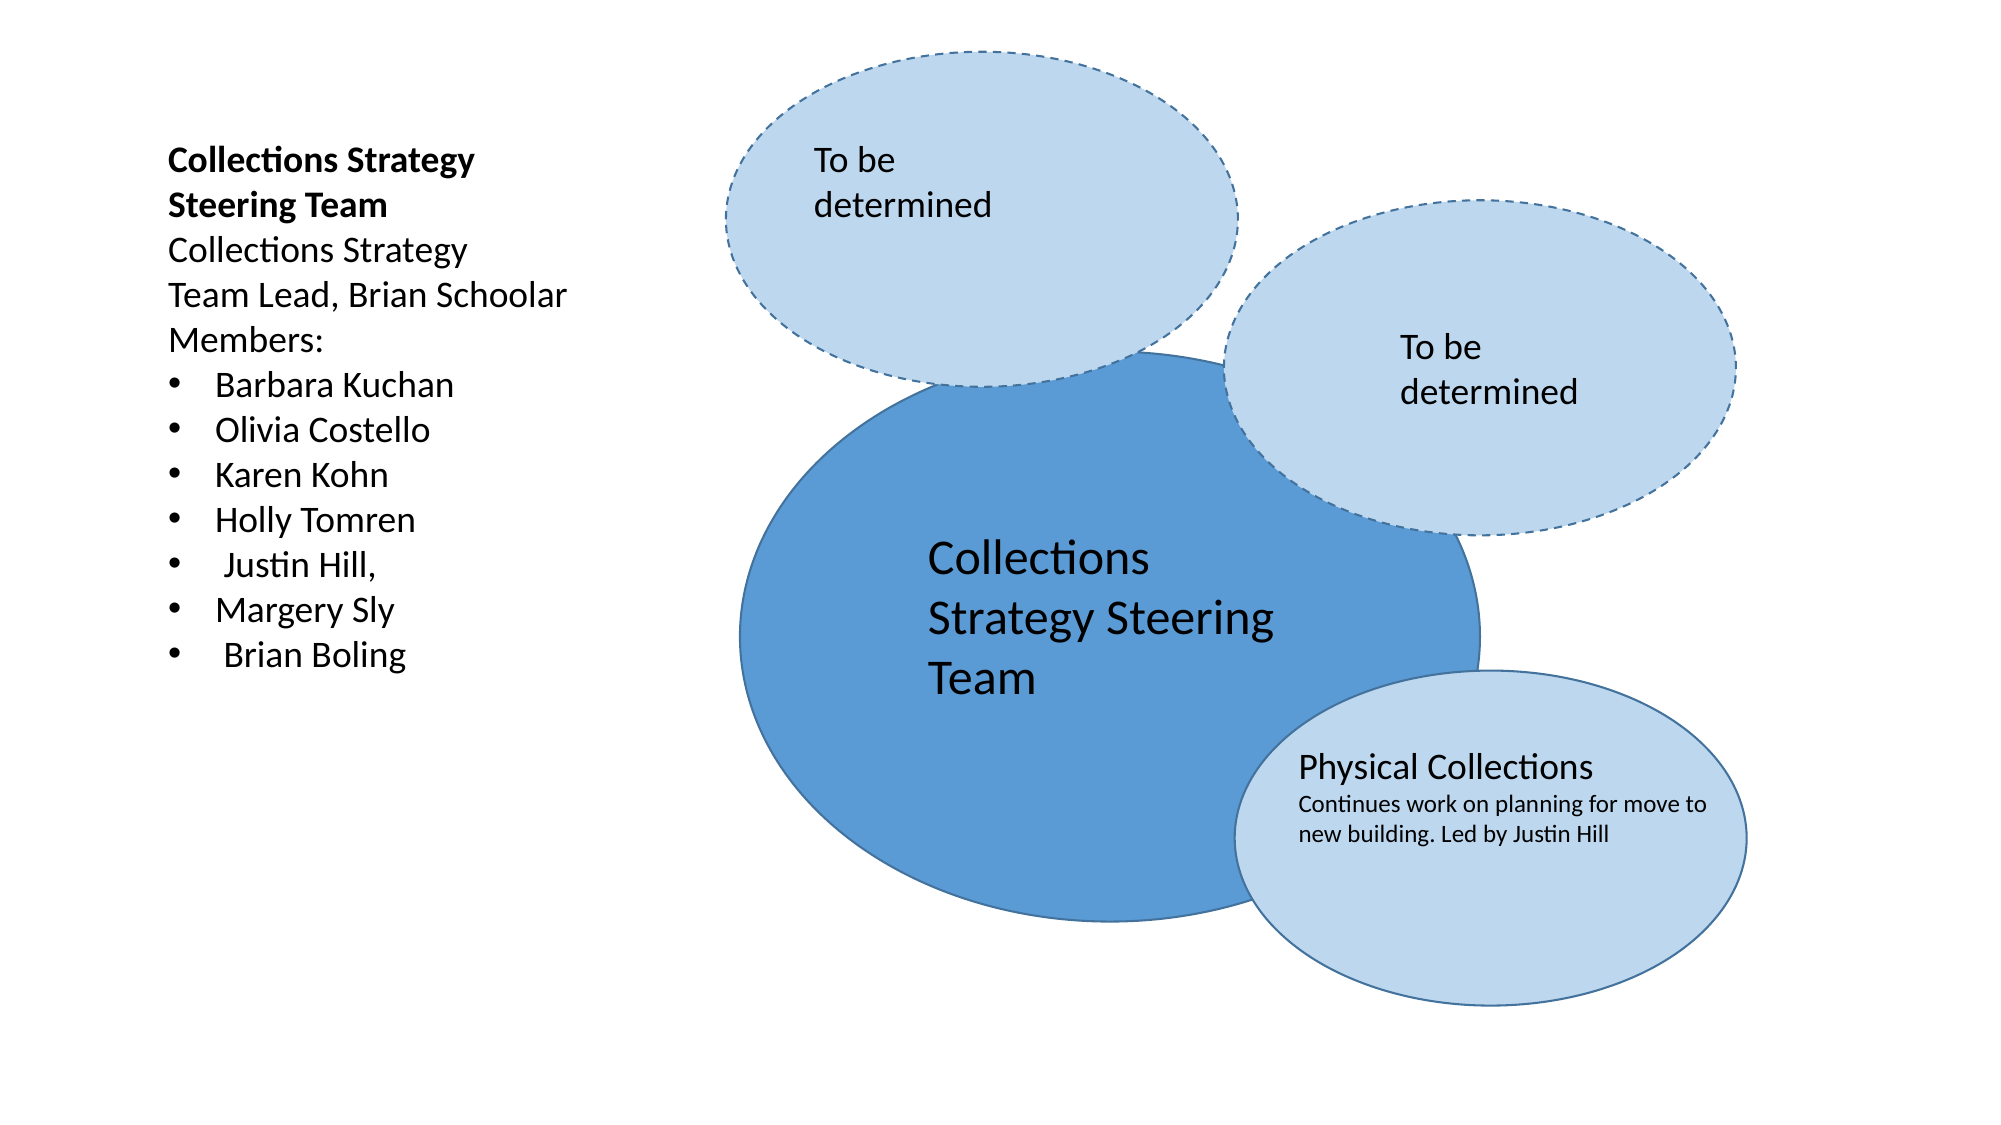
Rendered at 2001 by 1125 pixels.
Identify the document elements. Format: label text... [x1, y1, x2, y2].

text_box [738, 351, 1482, 923]
text_box Collections Strategy Steering Team [913, 517, 1318, 713]
text_box Physical Collections Continues work on planning for move to new building. Led by Justin Hill [1283, 735, 1768, 855]
text_box [1222, 199, 1737, 537]
text_box [724, 50, 1239, 388]
text_box [1287, 669, 1695, 735]
text_box To be determined [799, 127, 1027, 233]
text_box Collections Strategy Steering Team Collections Strategy Team Lead, Brian Schoolar Members: Barbara Kuchan Olivia Costello Karen Kohn Holly Tomren Justin Hill, Margery Sly Brian Boling [153, 127, 622, 863]
text_box [1233, 738, 1747, 1007]
text_box To be determined [1385, 314, 1614, 420]
